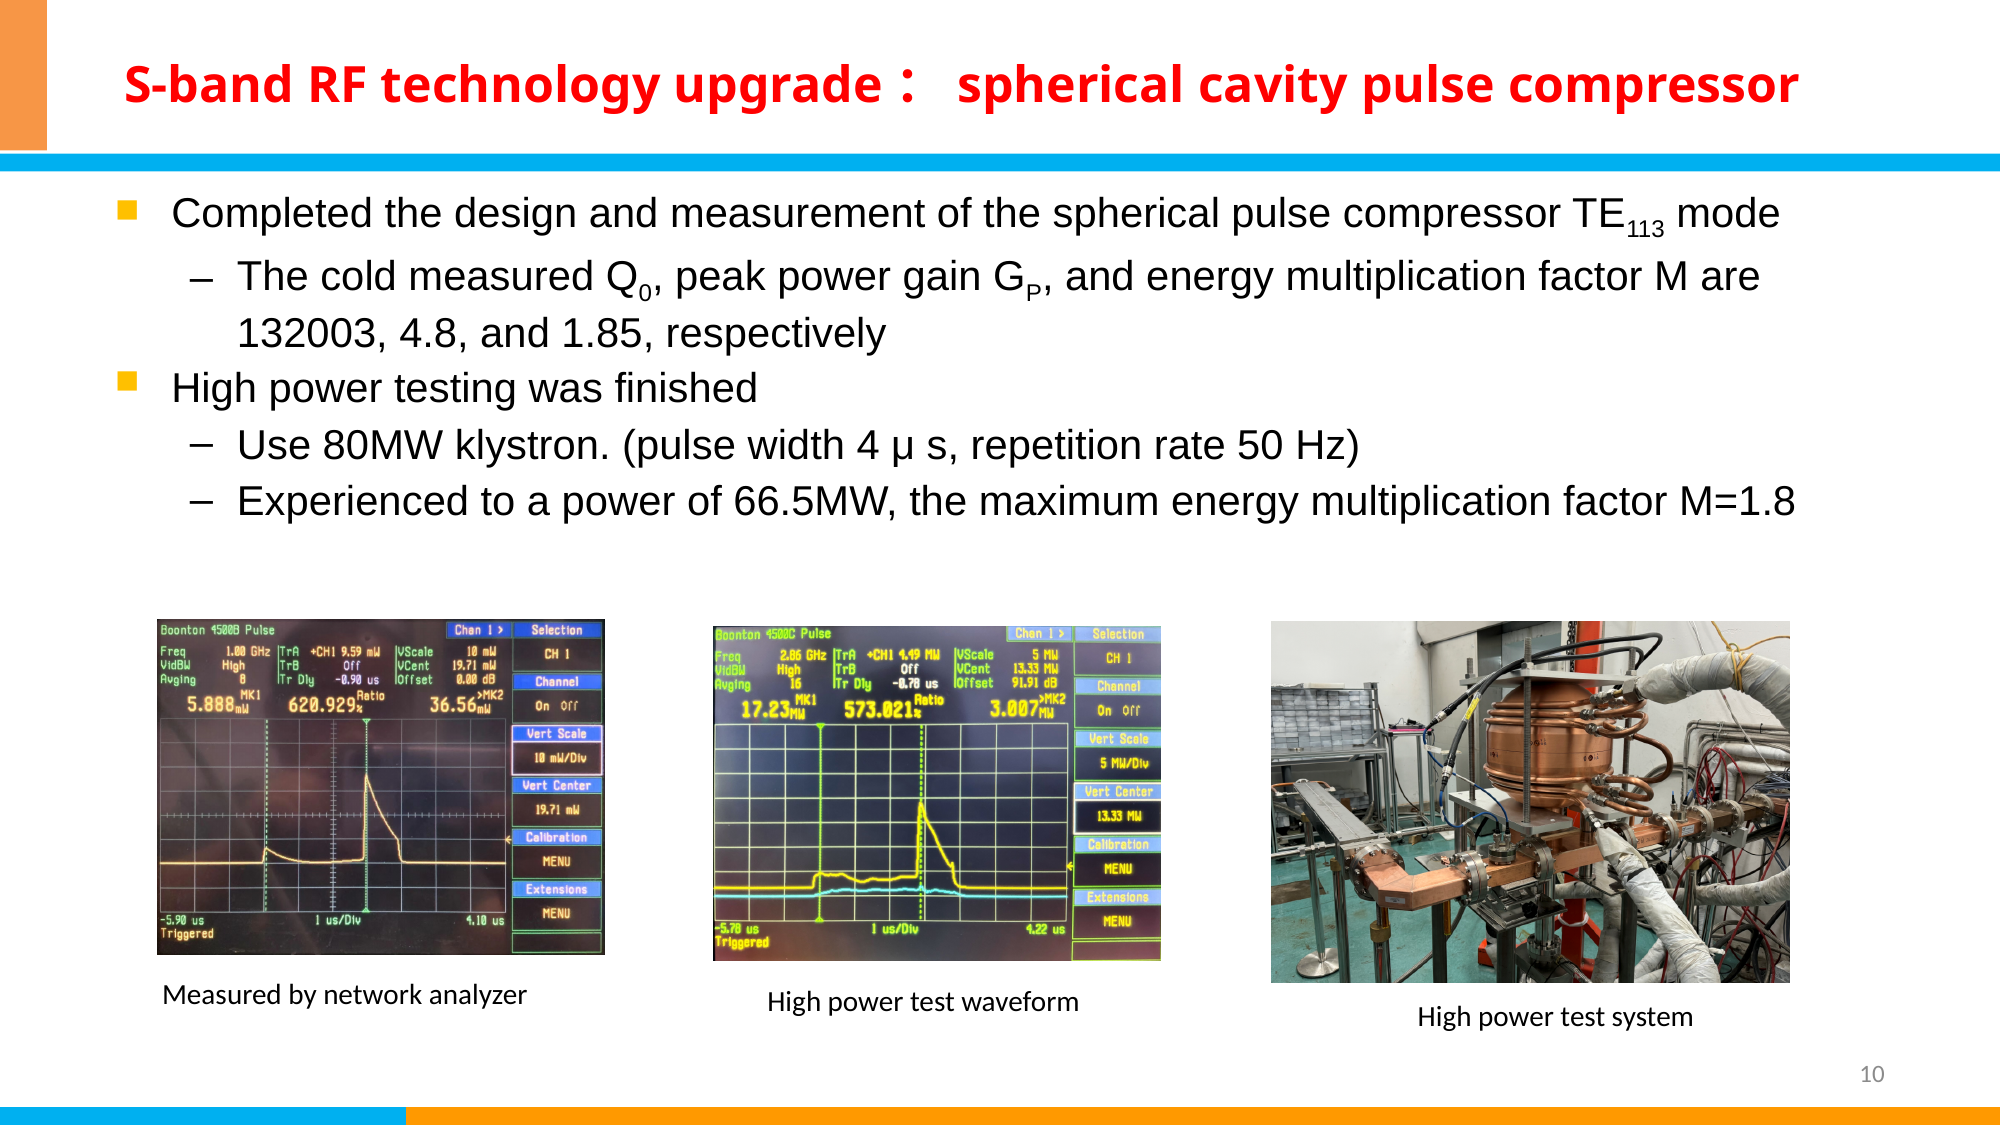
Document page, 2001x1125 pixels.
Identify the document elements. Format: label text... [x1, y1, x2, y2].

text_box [146, 619, 1161, 1026]
list Completed the design and measurement of the spherical pulse compressor TE113 mode The cold measured Q0, peak power gain GP, and energy multiplication factor M are 132003, 4.8, and 1.85, respectively High power testing was finished Use 80MW klystron. (pulse width 4 μ s, repetition rate 50 Hz) Experienced to a power of 66.5MW, the maximum energy multiplication factor M=1.8 [99, 172, 1900, 967]
title S-band RF technology upgrade：spherical cavity pulse compressor [109, 23, 1981, 143]
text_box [1271, 620, 1790, 1041]
slide_number 10 [1433, 1042, 1900, 1103]
